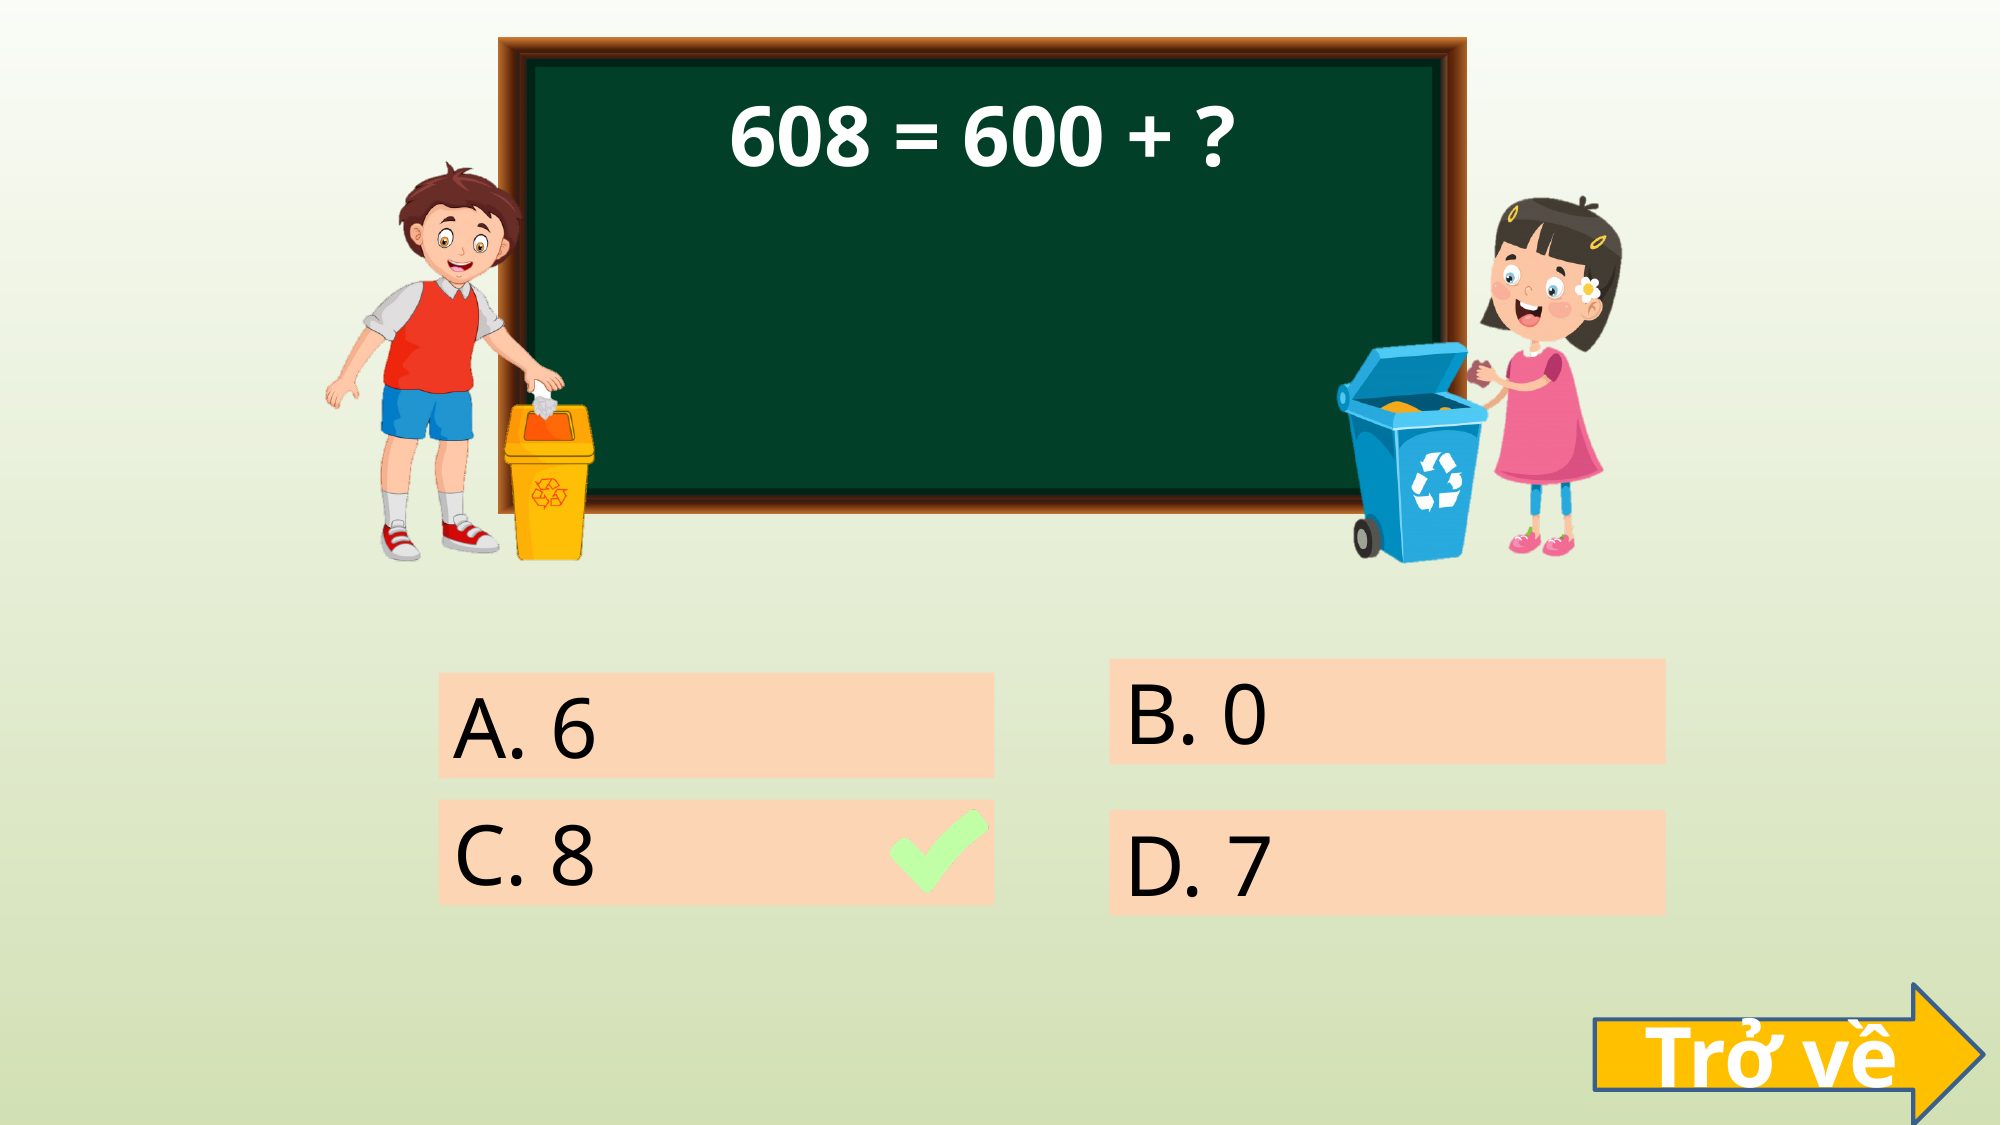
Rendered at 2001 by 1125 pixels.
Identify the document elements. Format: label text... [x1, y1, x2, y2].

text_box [324, 37, 1640, 575]
text_box A. 6 [436, 671, 997, 780]
text_box C. 8 [436, 798, 997, 907]
picture [883, 806, 995, 895]
text_box B. 0 [1108, 657, 1668, 766]
text_box D. 7 [1108, 808, 1668, 918]
text_box Trở về [1592, 982, 1986, 1125]
